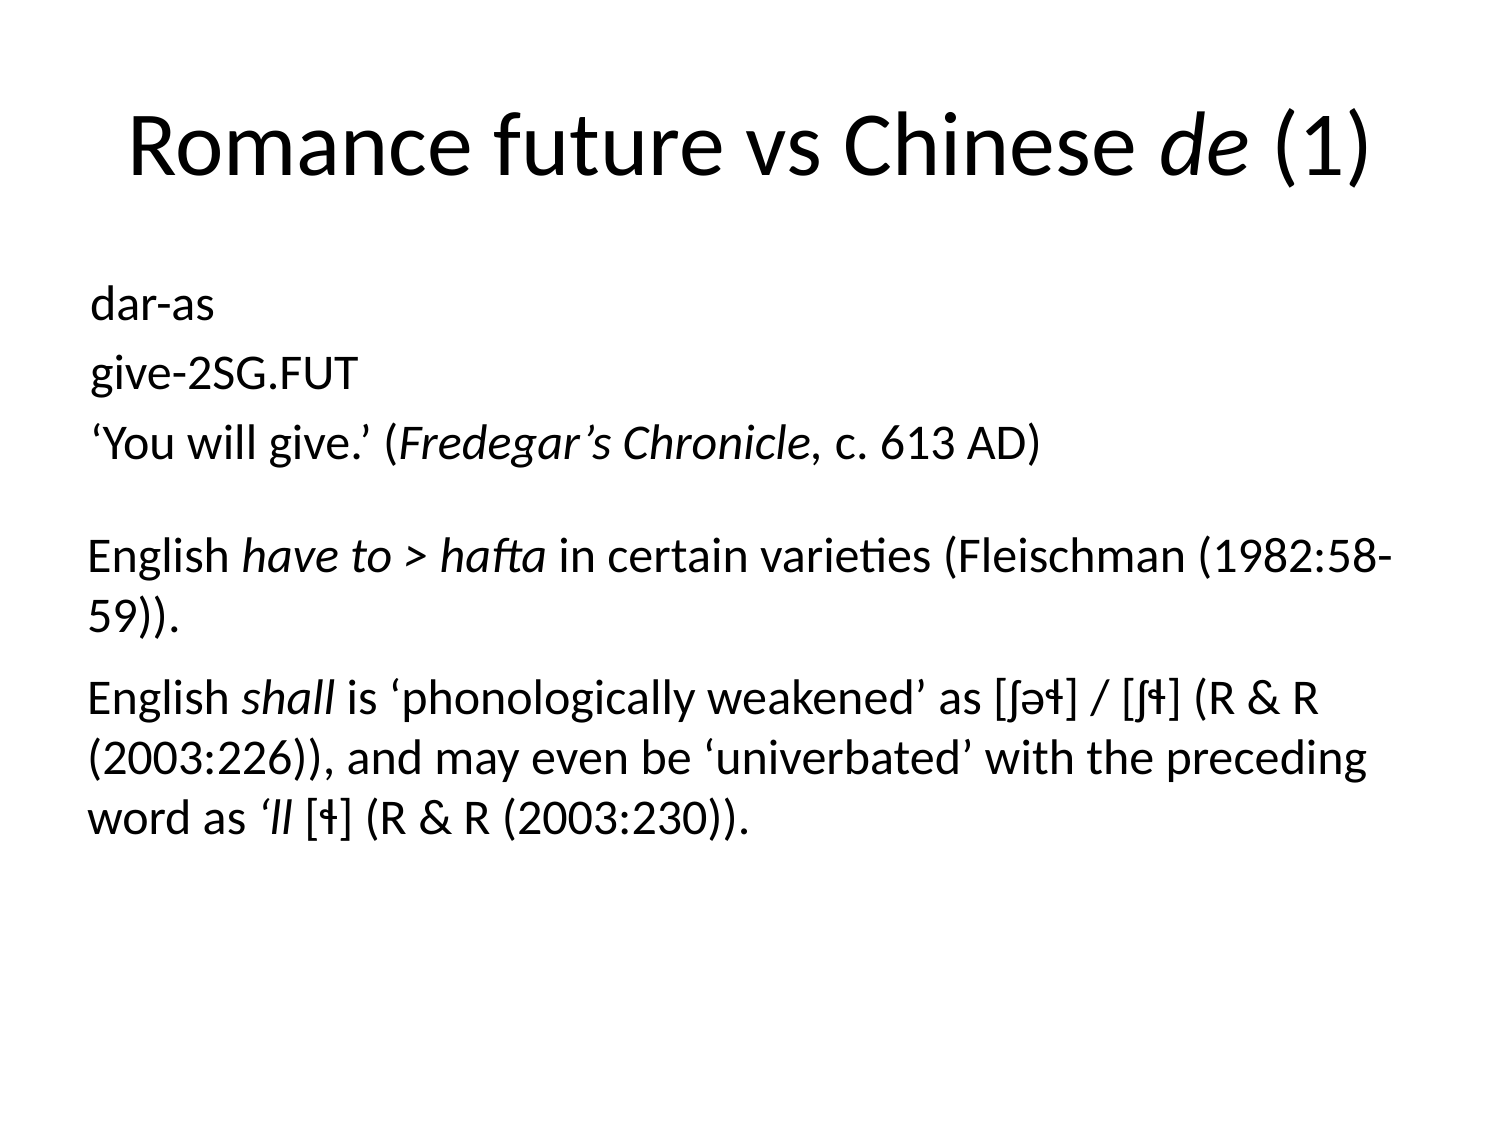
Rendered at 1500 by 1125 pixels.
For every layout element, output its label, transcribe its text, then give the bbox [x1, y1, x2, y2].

text_box English shall is ‘phonologically weakened’ as [ʃəɬ] / [ʃɬ] (R & R (2003:226)), and may even be ‘univerbated’ with the preceding word as ‘ll [ɬ] (R & R (2003:230)). [72, 656, 1423, 1125]
list dar-as give-2SG.FUT ‘You will give.’ (Fredegar’s Chronicle, c. 613 AD) [75, 262, 1425, 492]
title Romance future vs Chinese de (1) [75, 45, 1425, 233]
text_box English have to > hafta in certain varieties (Fleischman (1982:58-59)). [72, 515, 1423, 656]
